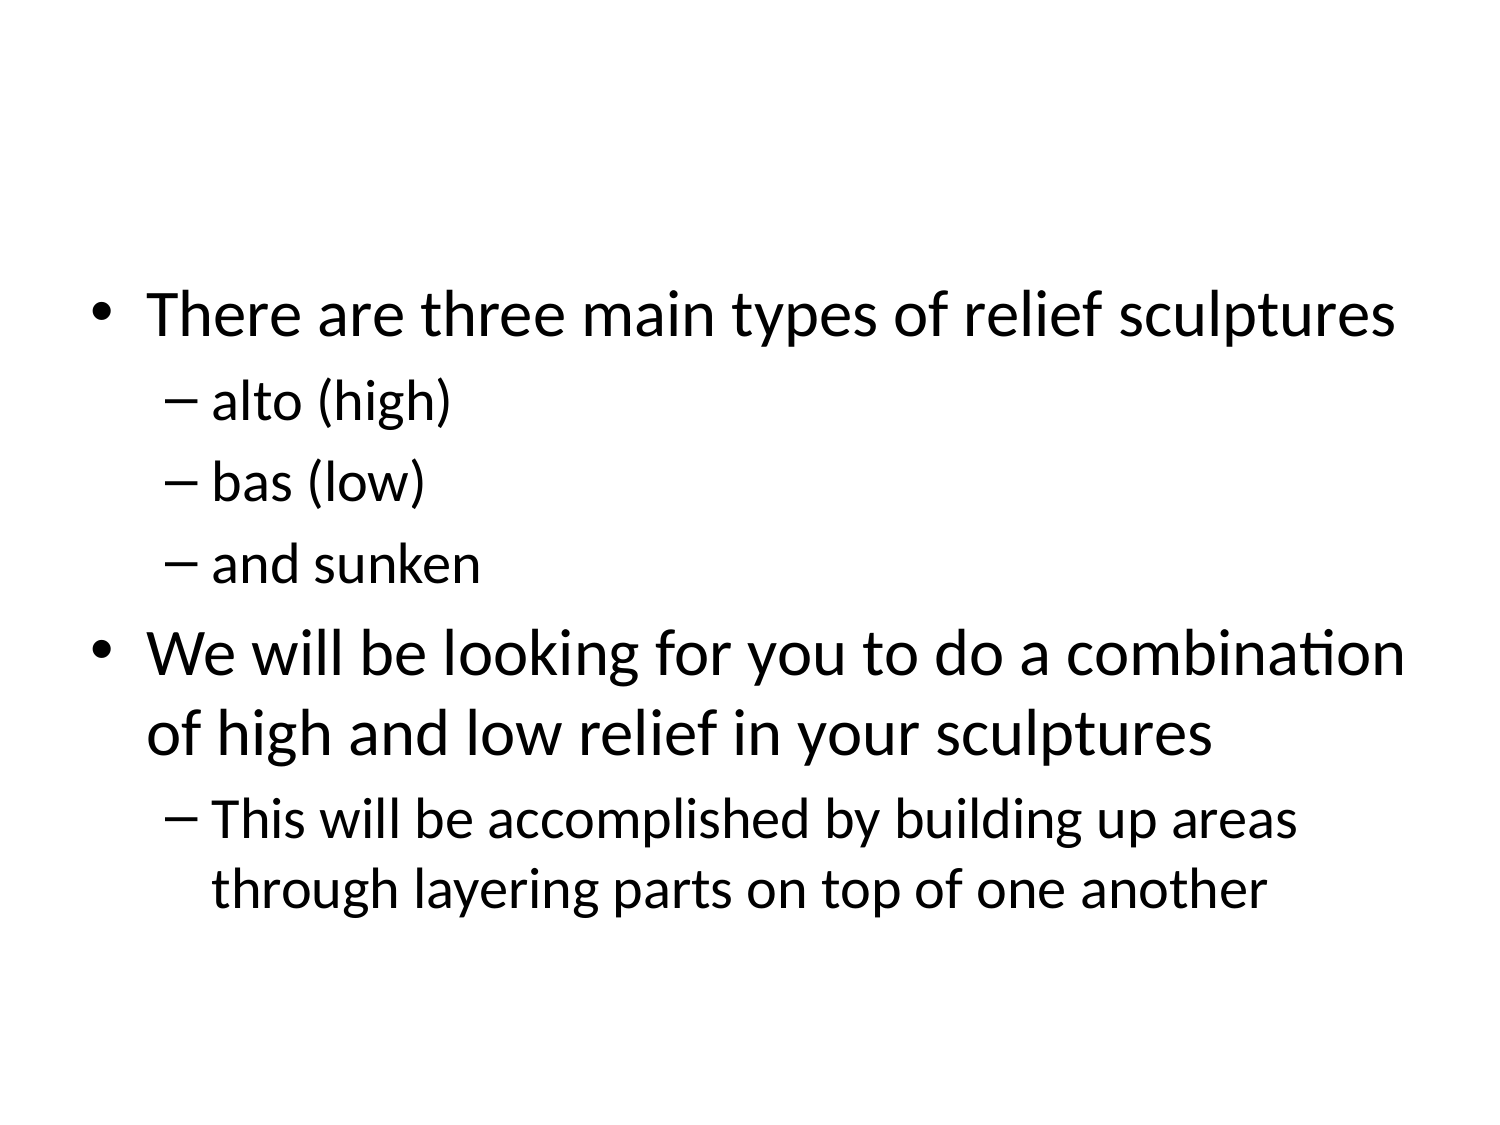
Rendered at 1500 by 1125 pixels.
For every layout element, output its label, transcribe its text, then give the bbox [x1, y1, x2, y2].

list There are three main types of relief sculptures alto (high) bas (low) and sunken We will be looking for you to do a combination of high and low relief in your sculptures This will be accomplished by building up areas through layering parts on top of one another [75, 262, 1425, 1005]
